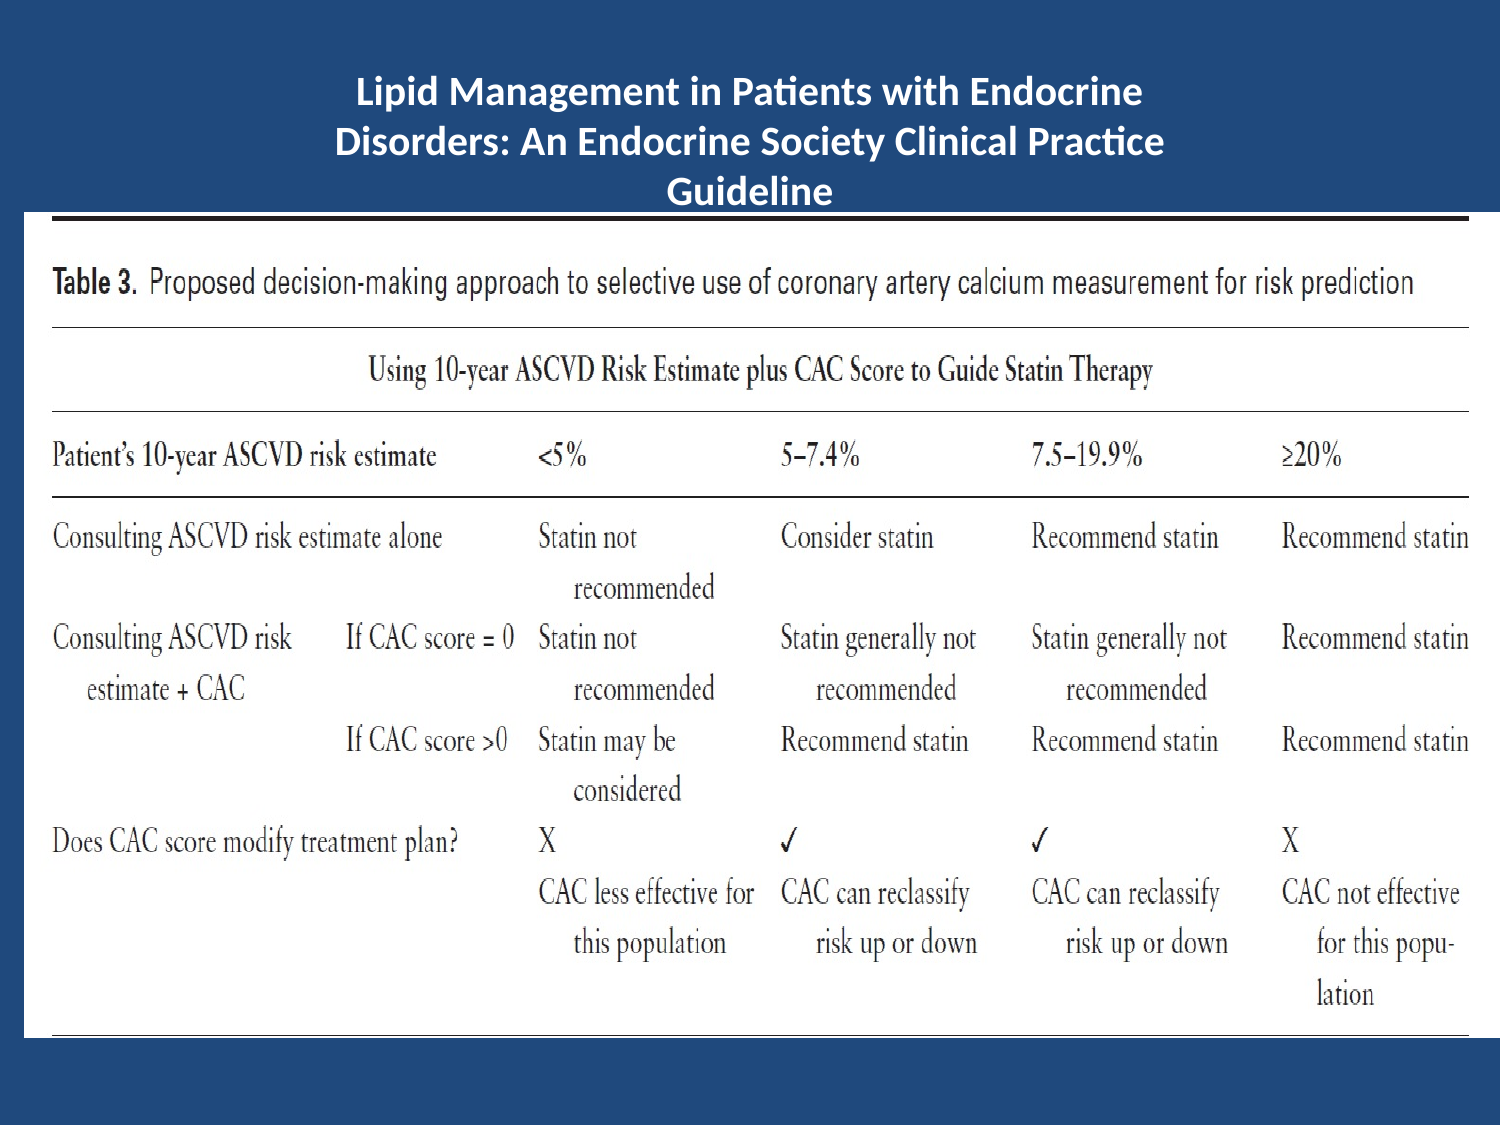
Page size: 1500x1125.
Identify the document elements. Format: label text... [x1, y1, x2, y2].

title Lipid Management in Patients with Endocrine Disorders: An Endocrine Society Clinical Practice Guideline [75, 45, 1425, 210]
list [24, 212, 1500, 1038]
